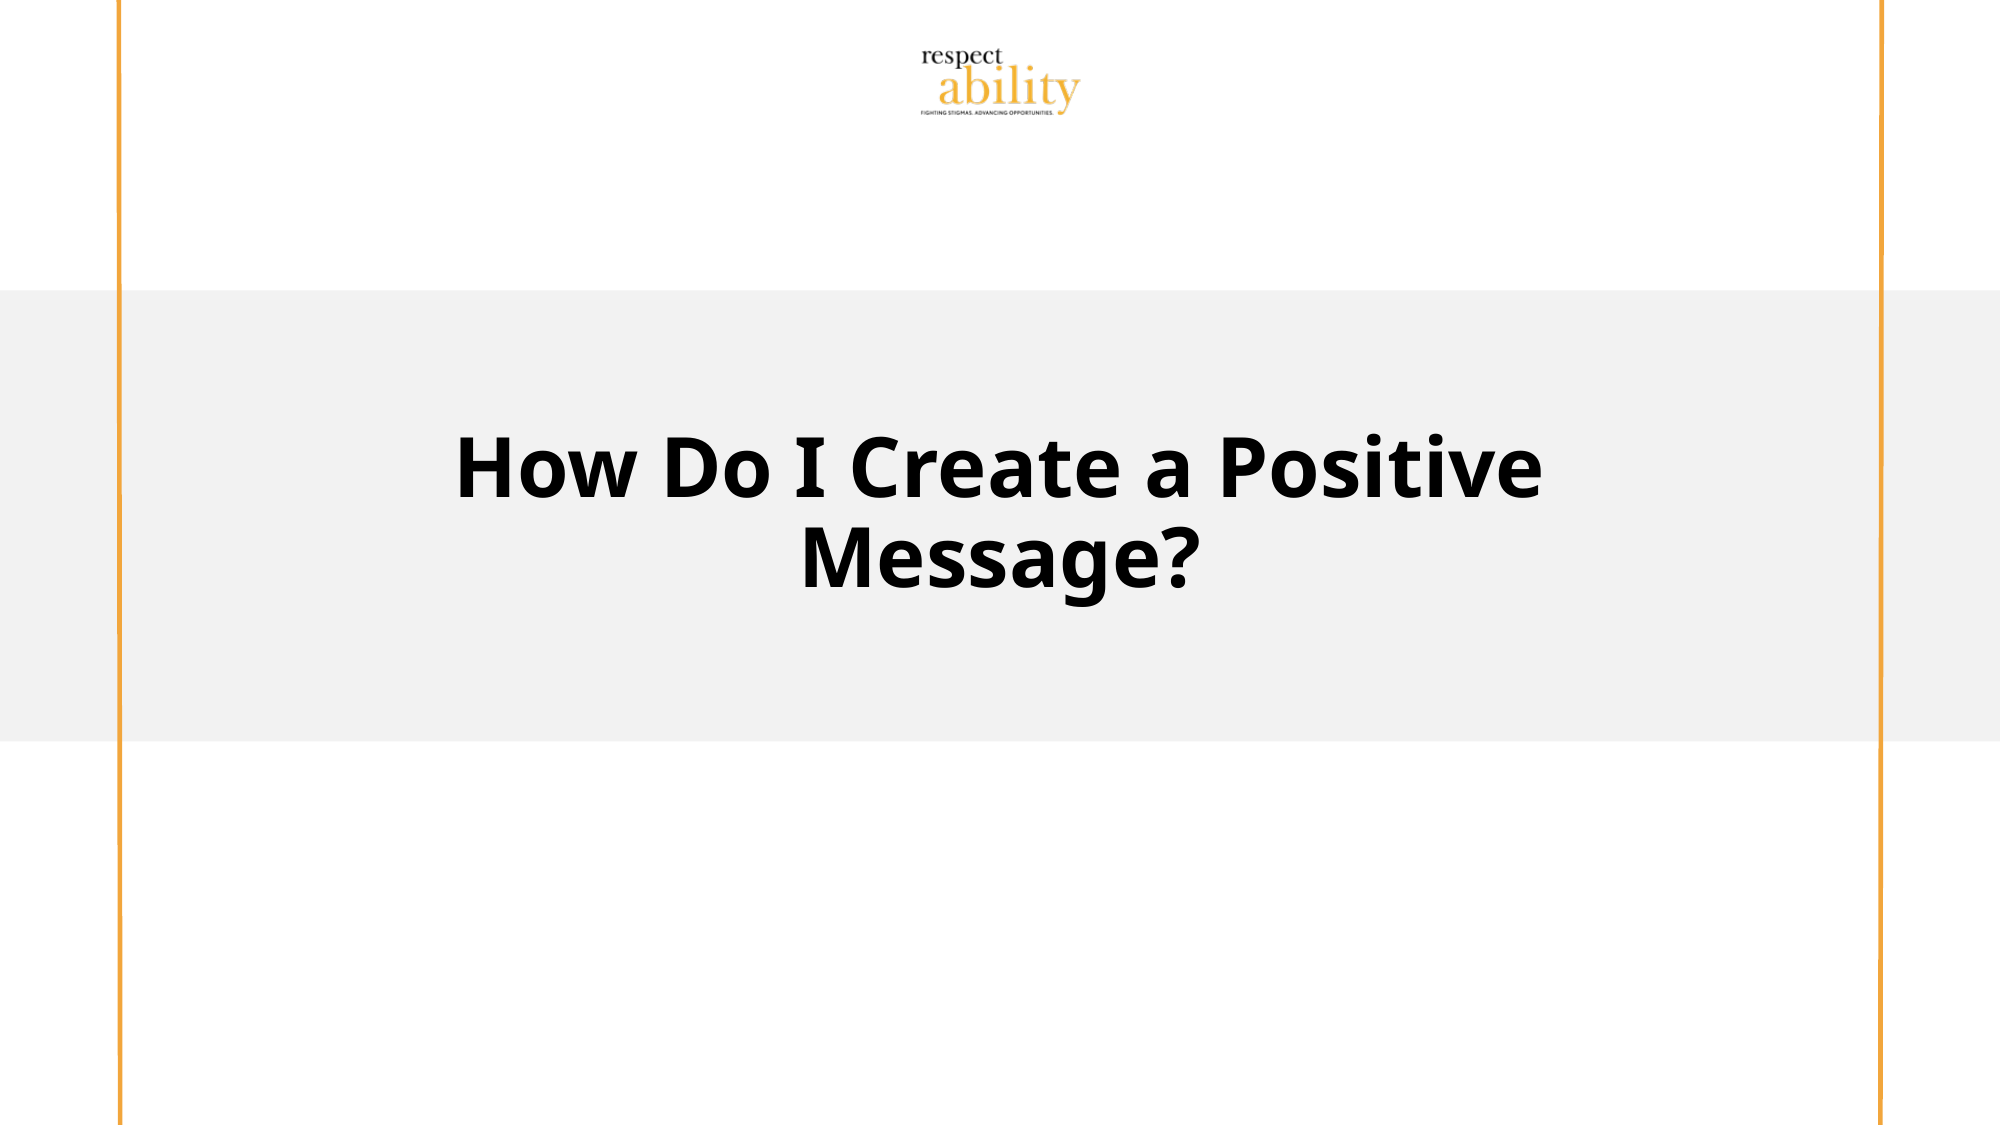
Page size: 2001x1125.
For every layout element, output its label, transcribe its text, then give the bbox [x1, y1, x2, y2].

picture [917, 45, 1083, 118]
title How Do I Create a Positive Message? [325, 407, 1675, 625]
